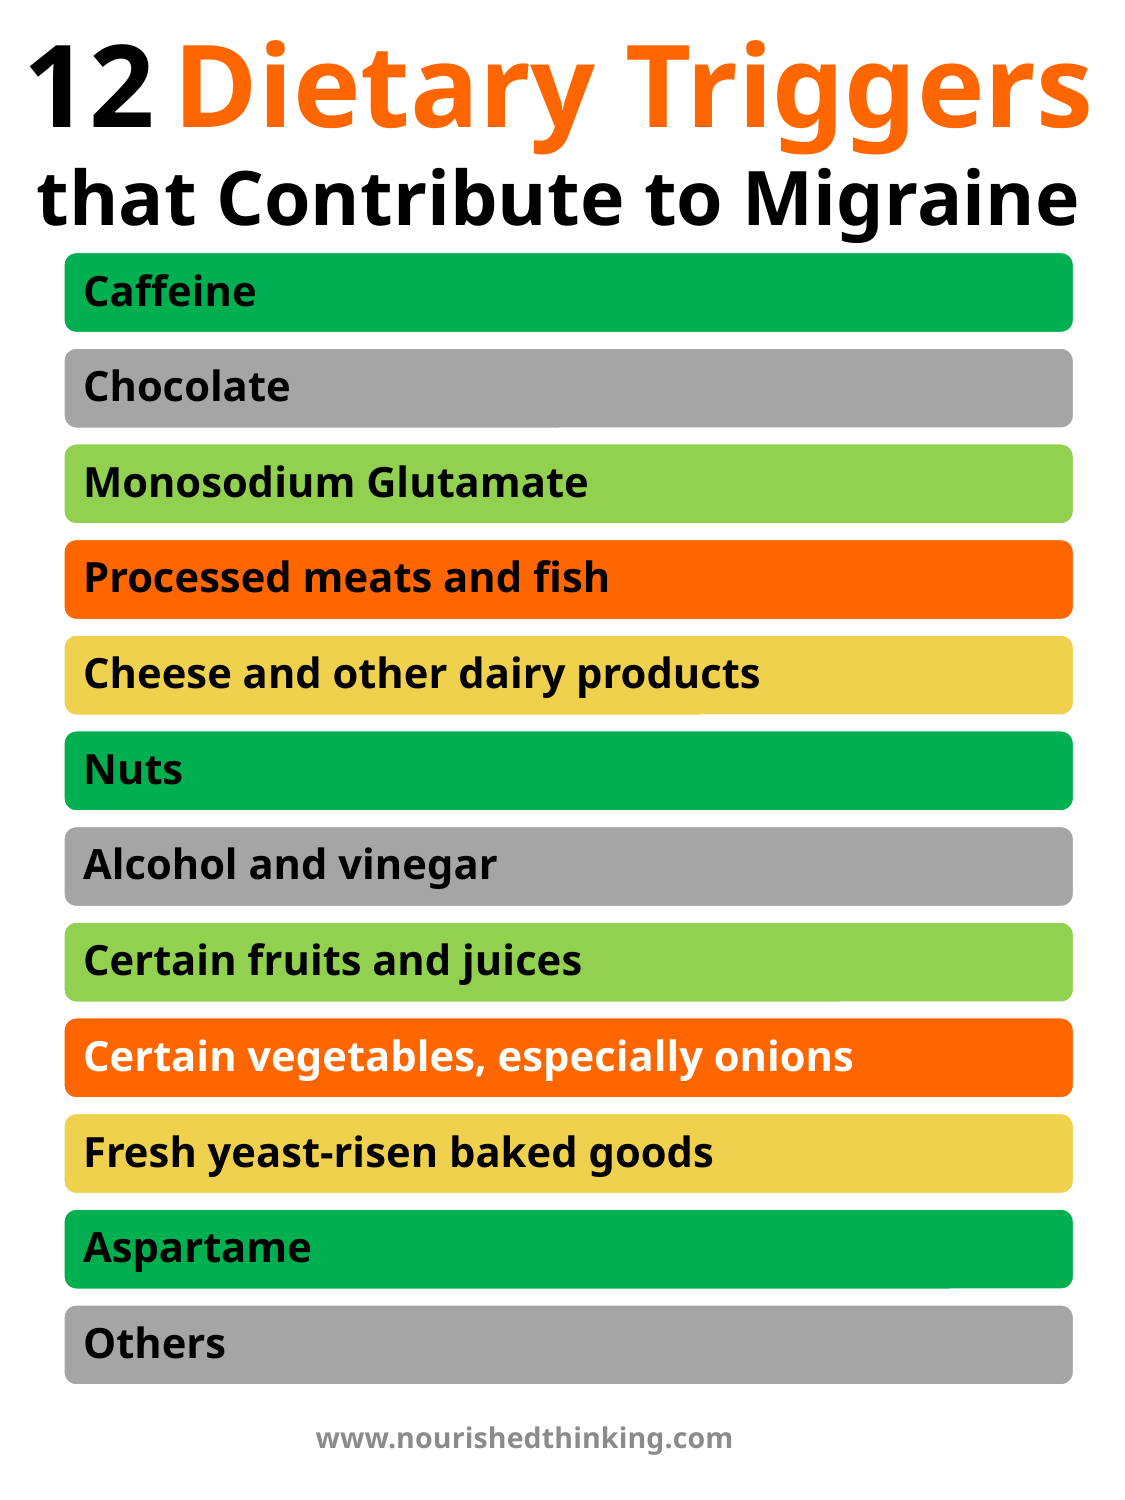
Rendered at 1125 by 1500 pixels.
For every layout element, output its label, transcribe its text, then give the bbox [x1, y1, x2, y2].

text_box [62, 249, 1076, 1388]
subtitle www.nourishedthinking.com [187, 1412, 863, 1463]
title 12 Dietary Triggers that Contribute to Migraine Headaches [0, 3, 1121, 341]
